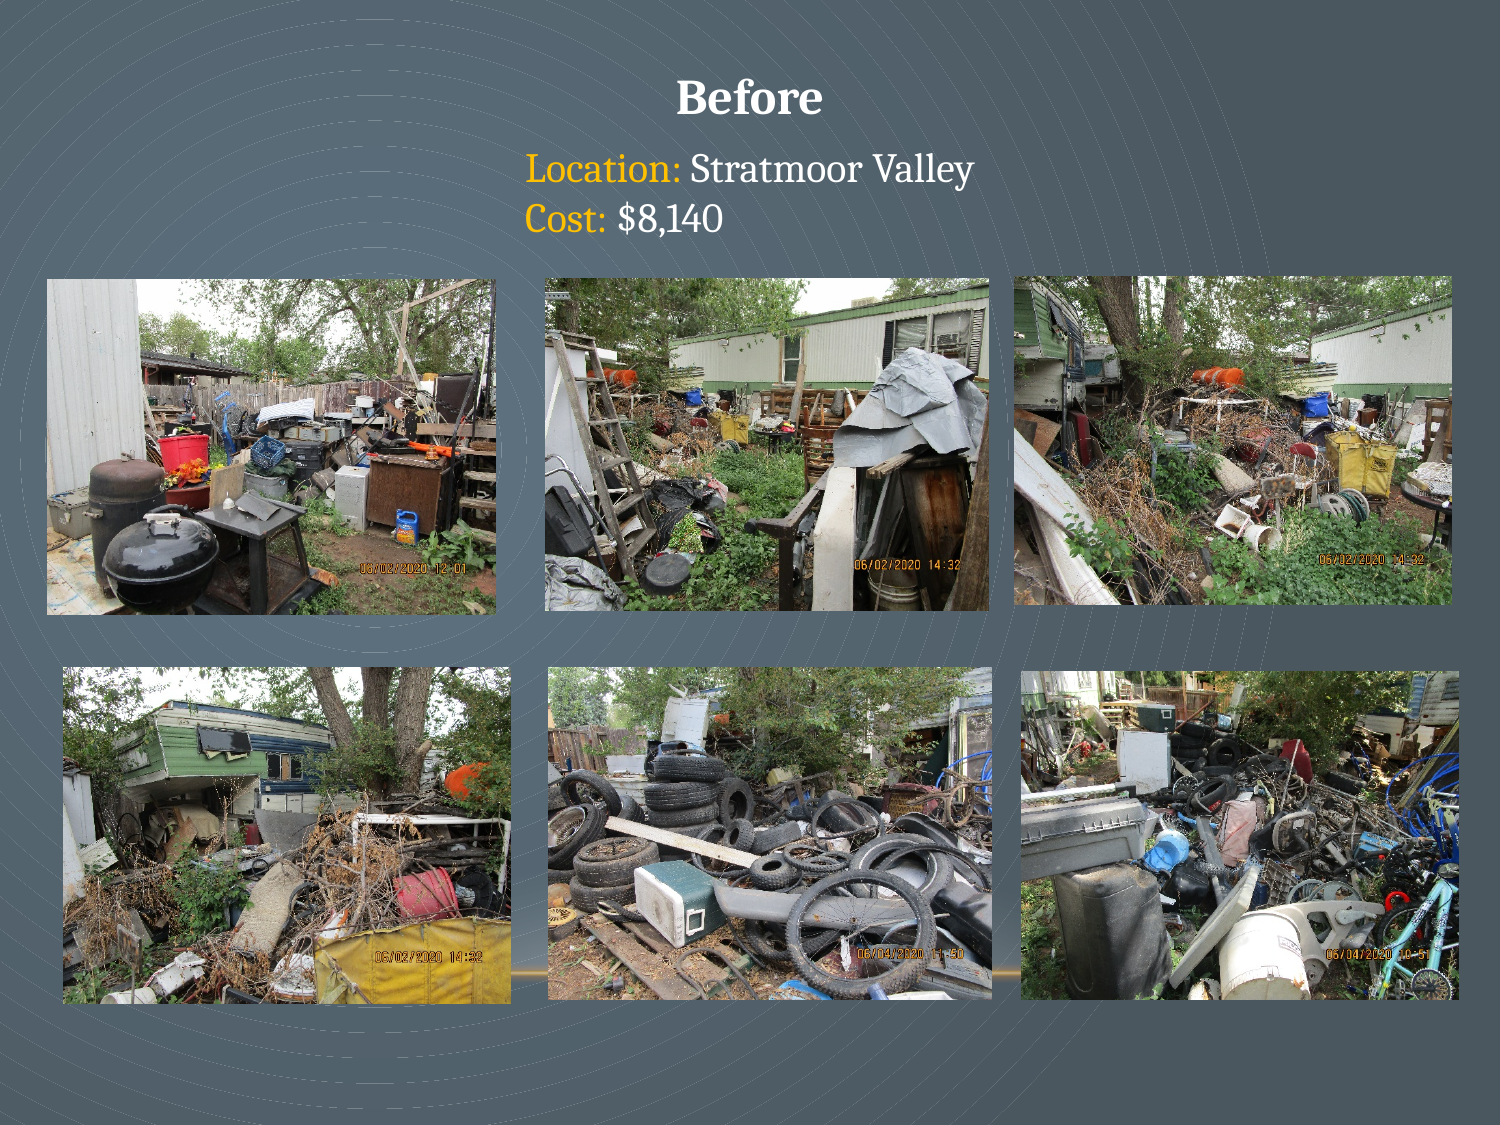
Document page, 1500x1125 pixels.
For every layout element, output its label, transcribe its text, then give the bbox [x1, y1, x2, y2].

picture [0, 0, 1500, 1125]
text_box Before [528, 57, 972, 133]
text_box Location: Stratmoor Valley Cost: $8,140 [510, 133, 1140, 249]
